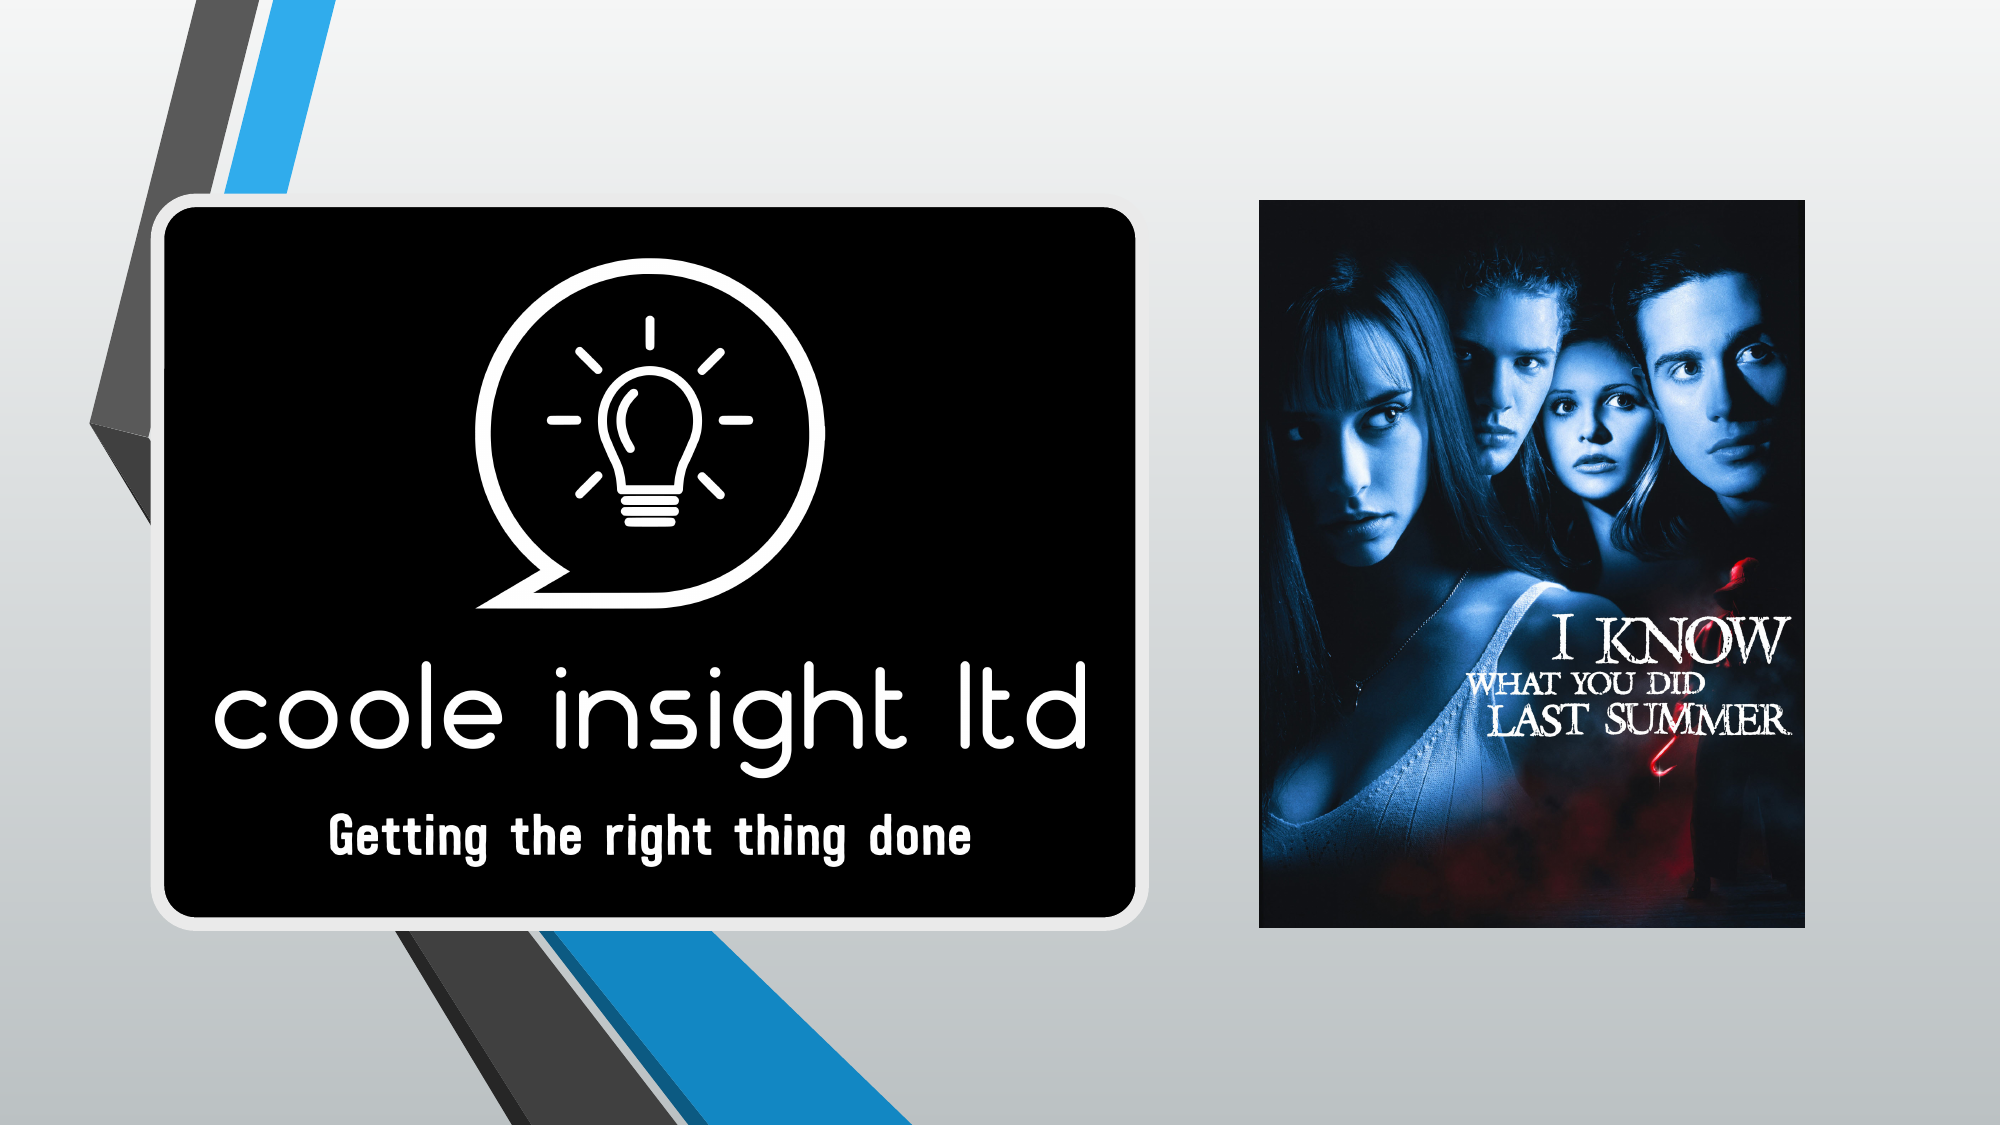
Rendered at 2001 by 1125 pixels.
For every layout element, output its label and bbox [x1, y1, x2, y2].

text_box [1462, 761, 1679, 895]
picture [157, 200, 1143, 925]
picture [1259, 200, 1805, 928]
